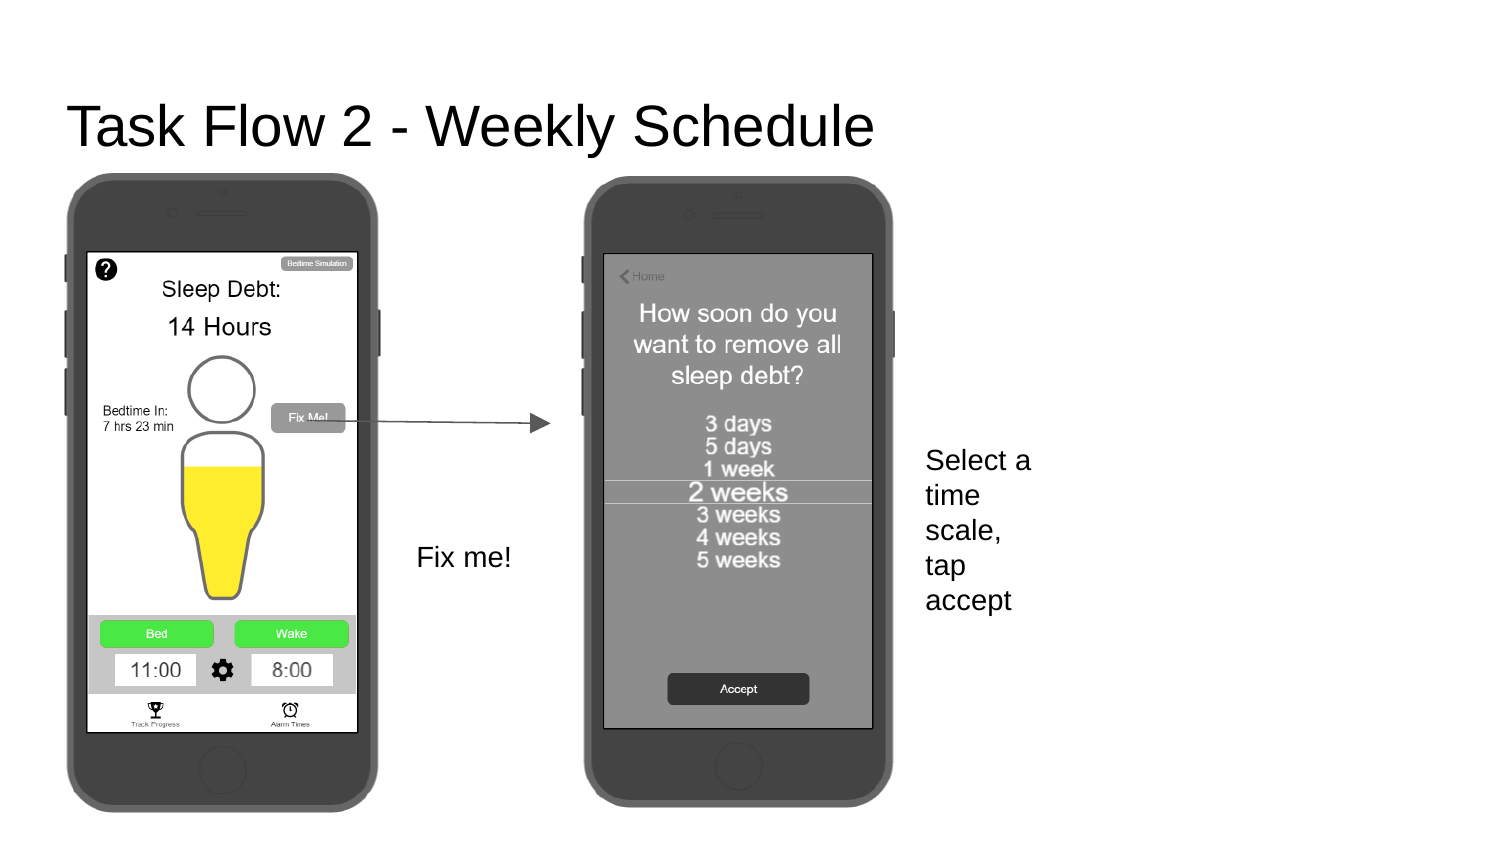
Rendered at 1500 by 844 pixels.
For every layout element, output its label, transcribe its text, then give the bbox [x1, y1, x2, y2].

picture [50, 166, 390, 816]
text_box Select a time scale, tap accept [935, 426, 1066, 626]
text_box Fix me! [401, 522, 529, 593]
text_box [306, 420, 551, 424]
title Task Flow 2 - Weekly Schedule [51, 72, 1449, 167]
picture [540, 166, 932, 816]
